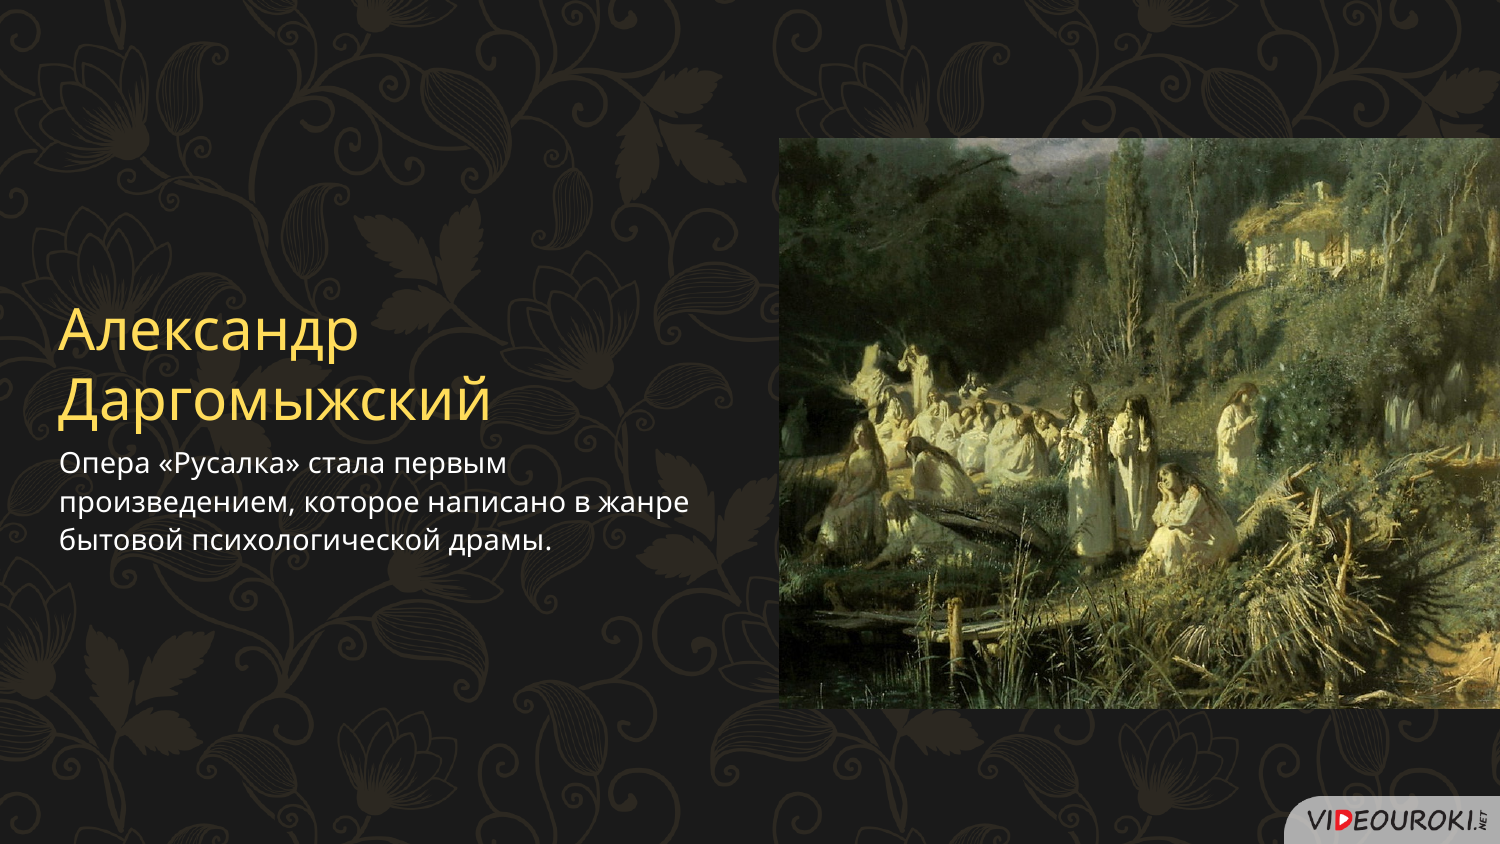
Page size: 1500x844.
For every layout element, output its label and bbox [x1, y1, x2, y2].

picture [0, 0, 1500, 844]
text_box [58, 292, 721, 556]
